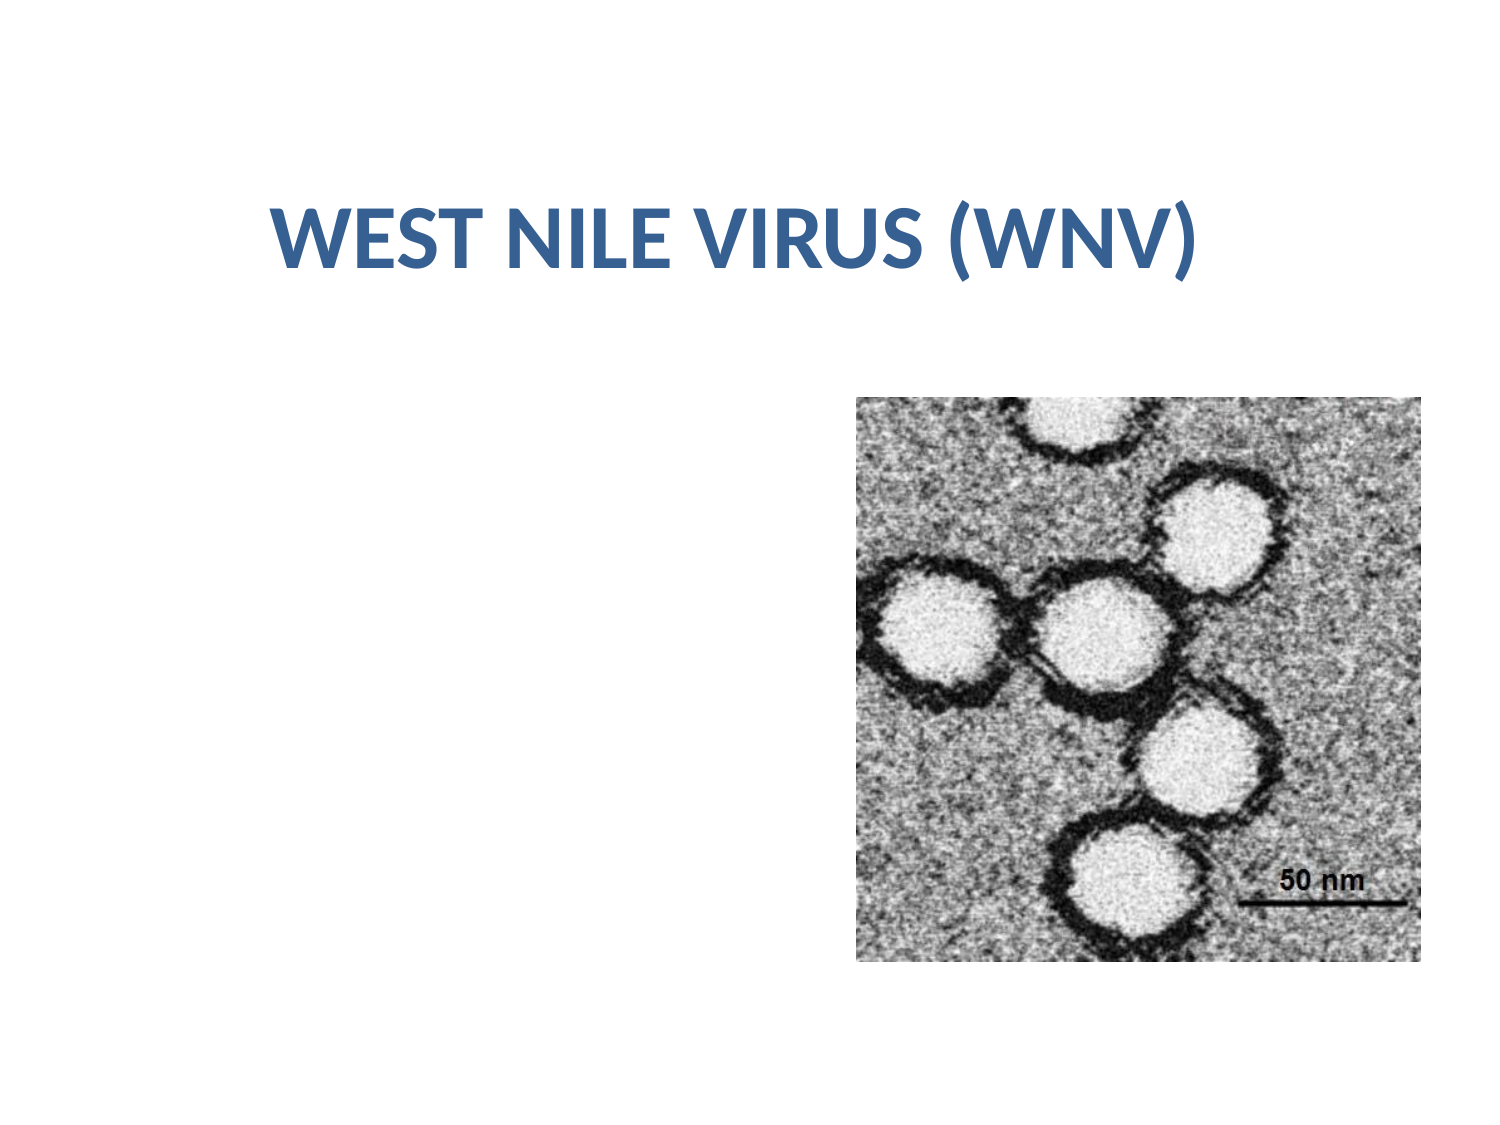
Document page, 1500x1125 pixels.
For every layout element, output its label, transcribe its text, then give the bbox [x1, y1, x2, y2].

title WEST NILE VIRUS (WNV) [0, 42, 1471, 421]
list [856, 396, 1422, 962]
